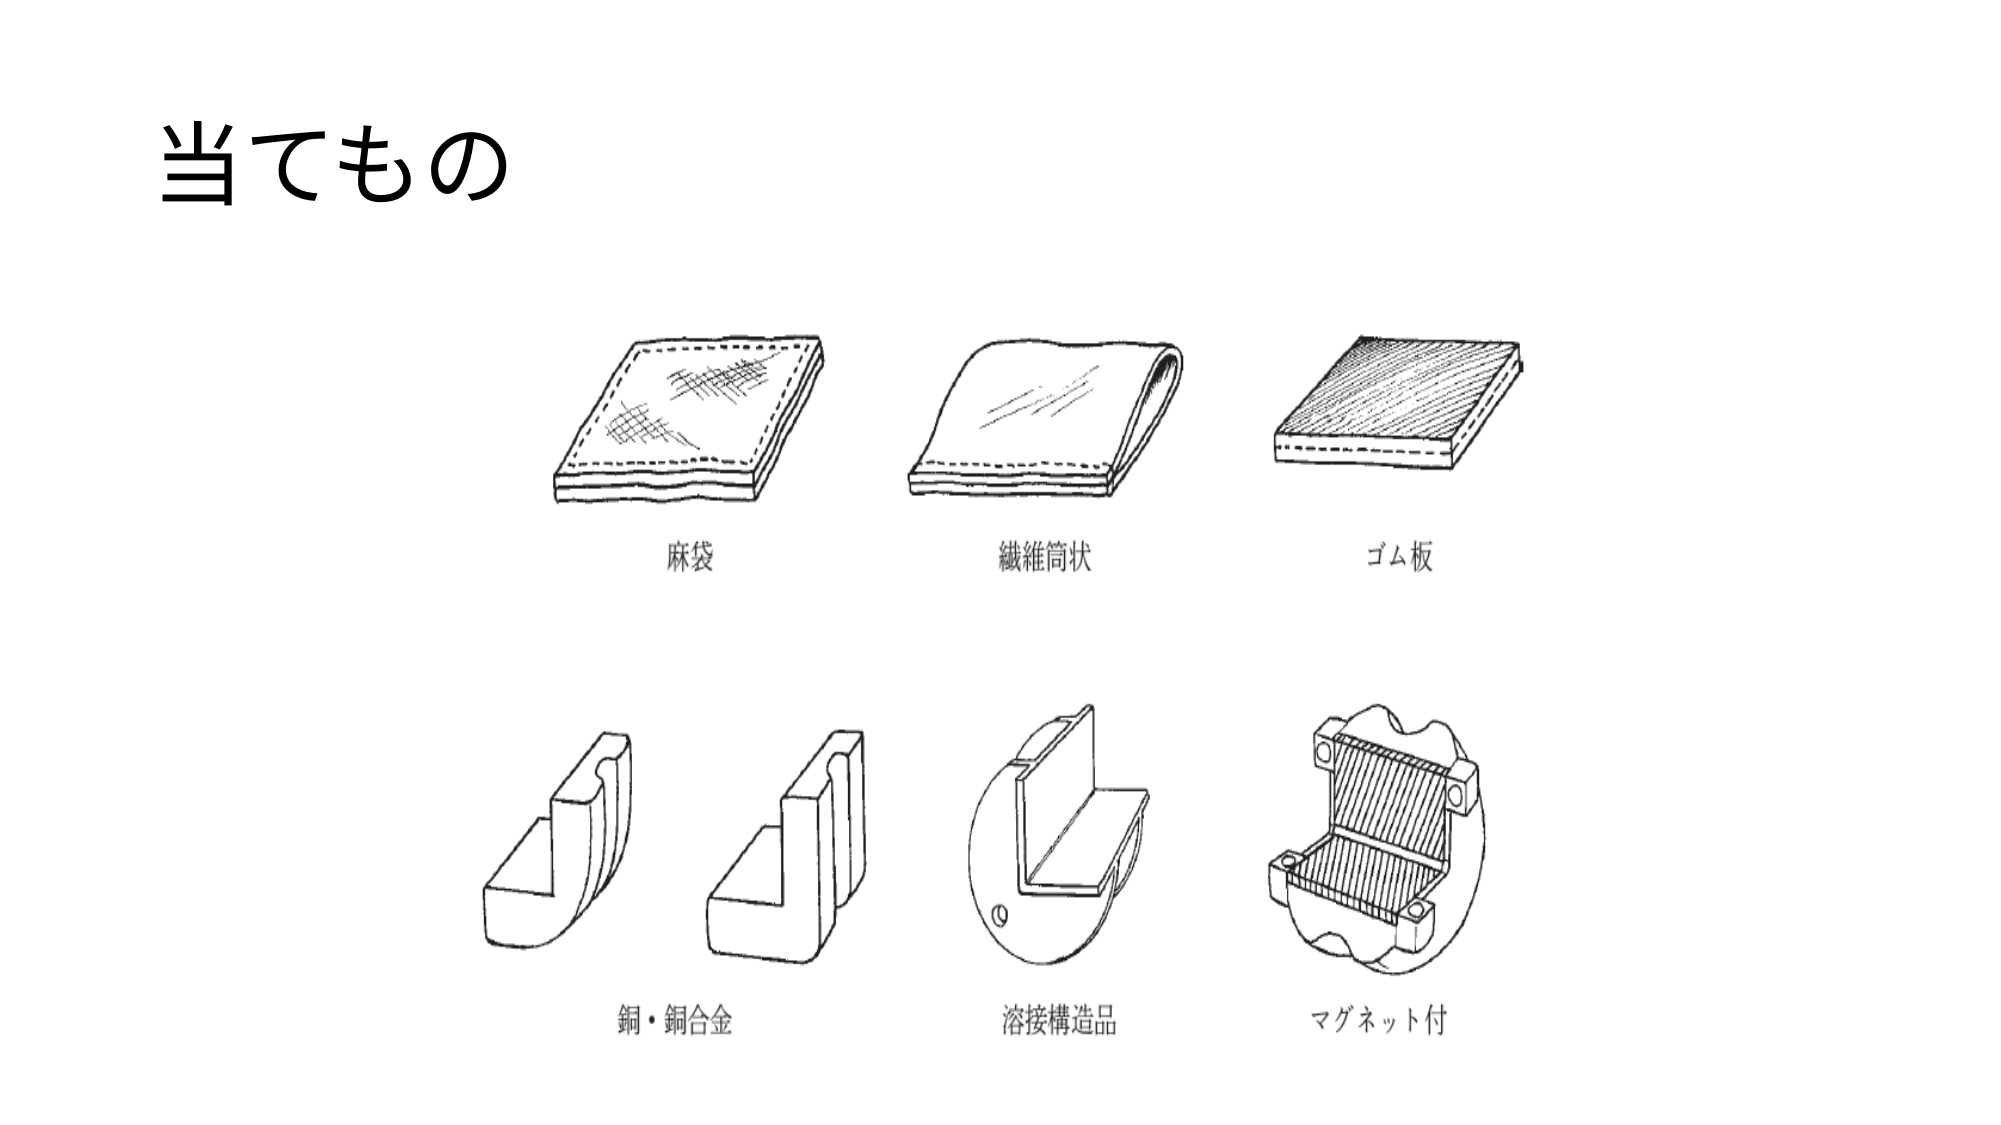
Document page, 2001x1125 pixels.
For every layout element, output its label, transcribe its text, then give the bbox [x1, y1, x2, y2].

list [447, 277, 1532, 1059]
title 当てもの [137, 59, 1863, 278]
